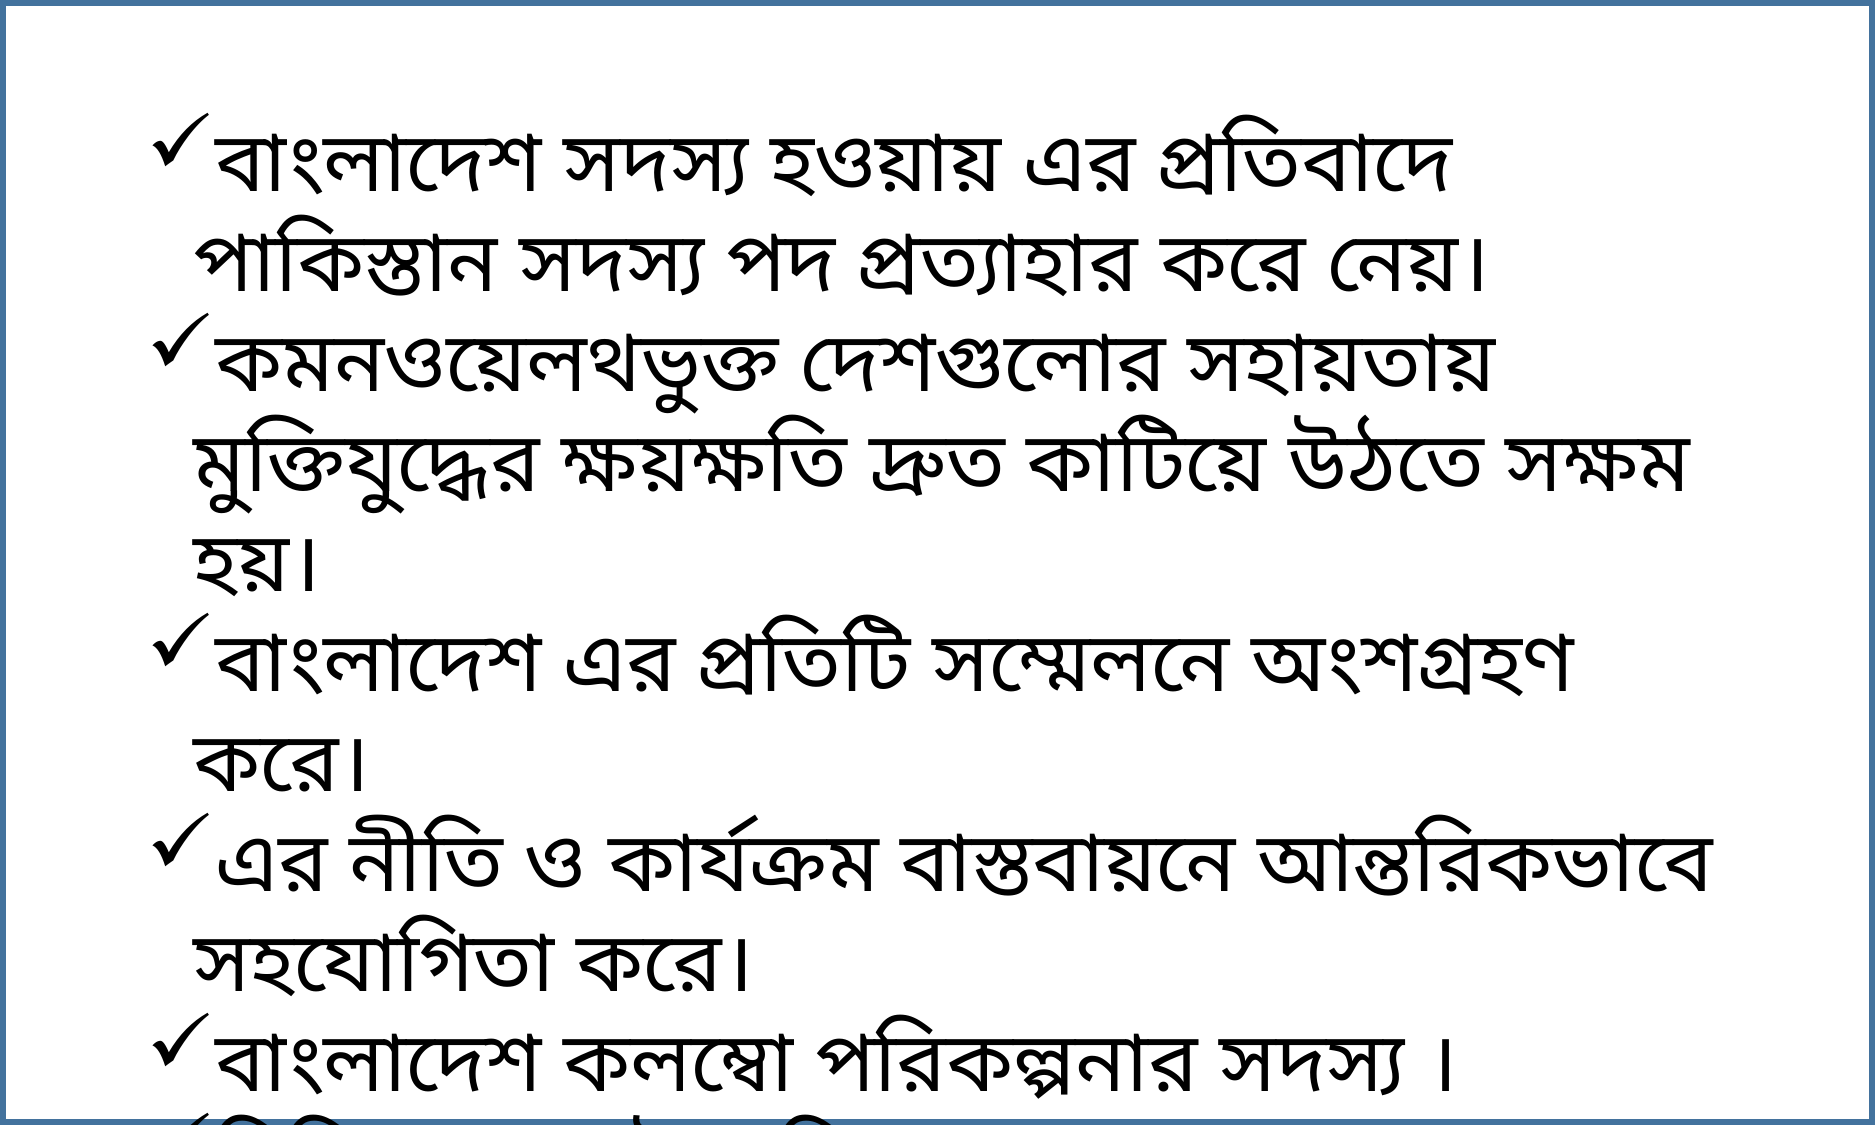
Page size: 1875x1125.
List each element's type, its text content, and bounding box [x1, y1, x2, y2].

text_box বাংলাদেশ সদস্য হওয়ায় এর প্রতিবাদে পাকিস্তান সদস্য পদ প্রত্যাহার করে নেয়। কমনওয়েলথভুক্ত দেশগুলোর সহায়তায় মুক্তিযুদ্ধের ক্ষয়ক্ষতি দ্রুত কাটিয়ে উঠতে সক্ষম হয়। বাংলাদেশ এর প্রতিটি সম্মেলনে অংশগ্রহণ করে। এর নীতি ও কার্যক্রম বাস্তবায়নে আন্তরিকভাবে সহযোগিতা করে। বাংলাদেশ কলম্বো পরিকল্পনার সদস্য । বিভিন্ন দেশে উচ্চ শিক্ষা গ্রহণে সুযোগ পায় । [131, 100, 1787, 1125]
text_box [0, 0, 1875, 1125]
